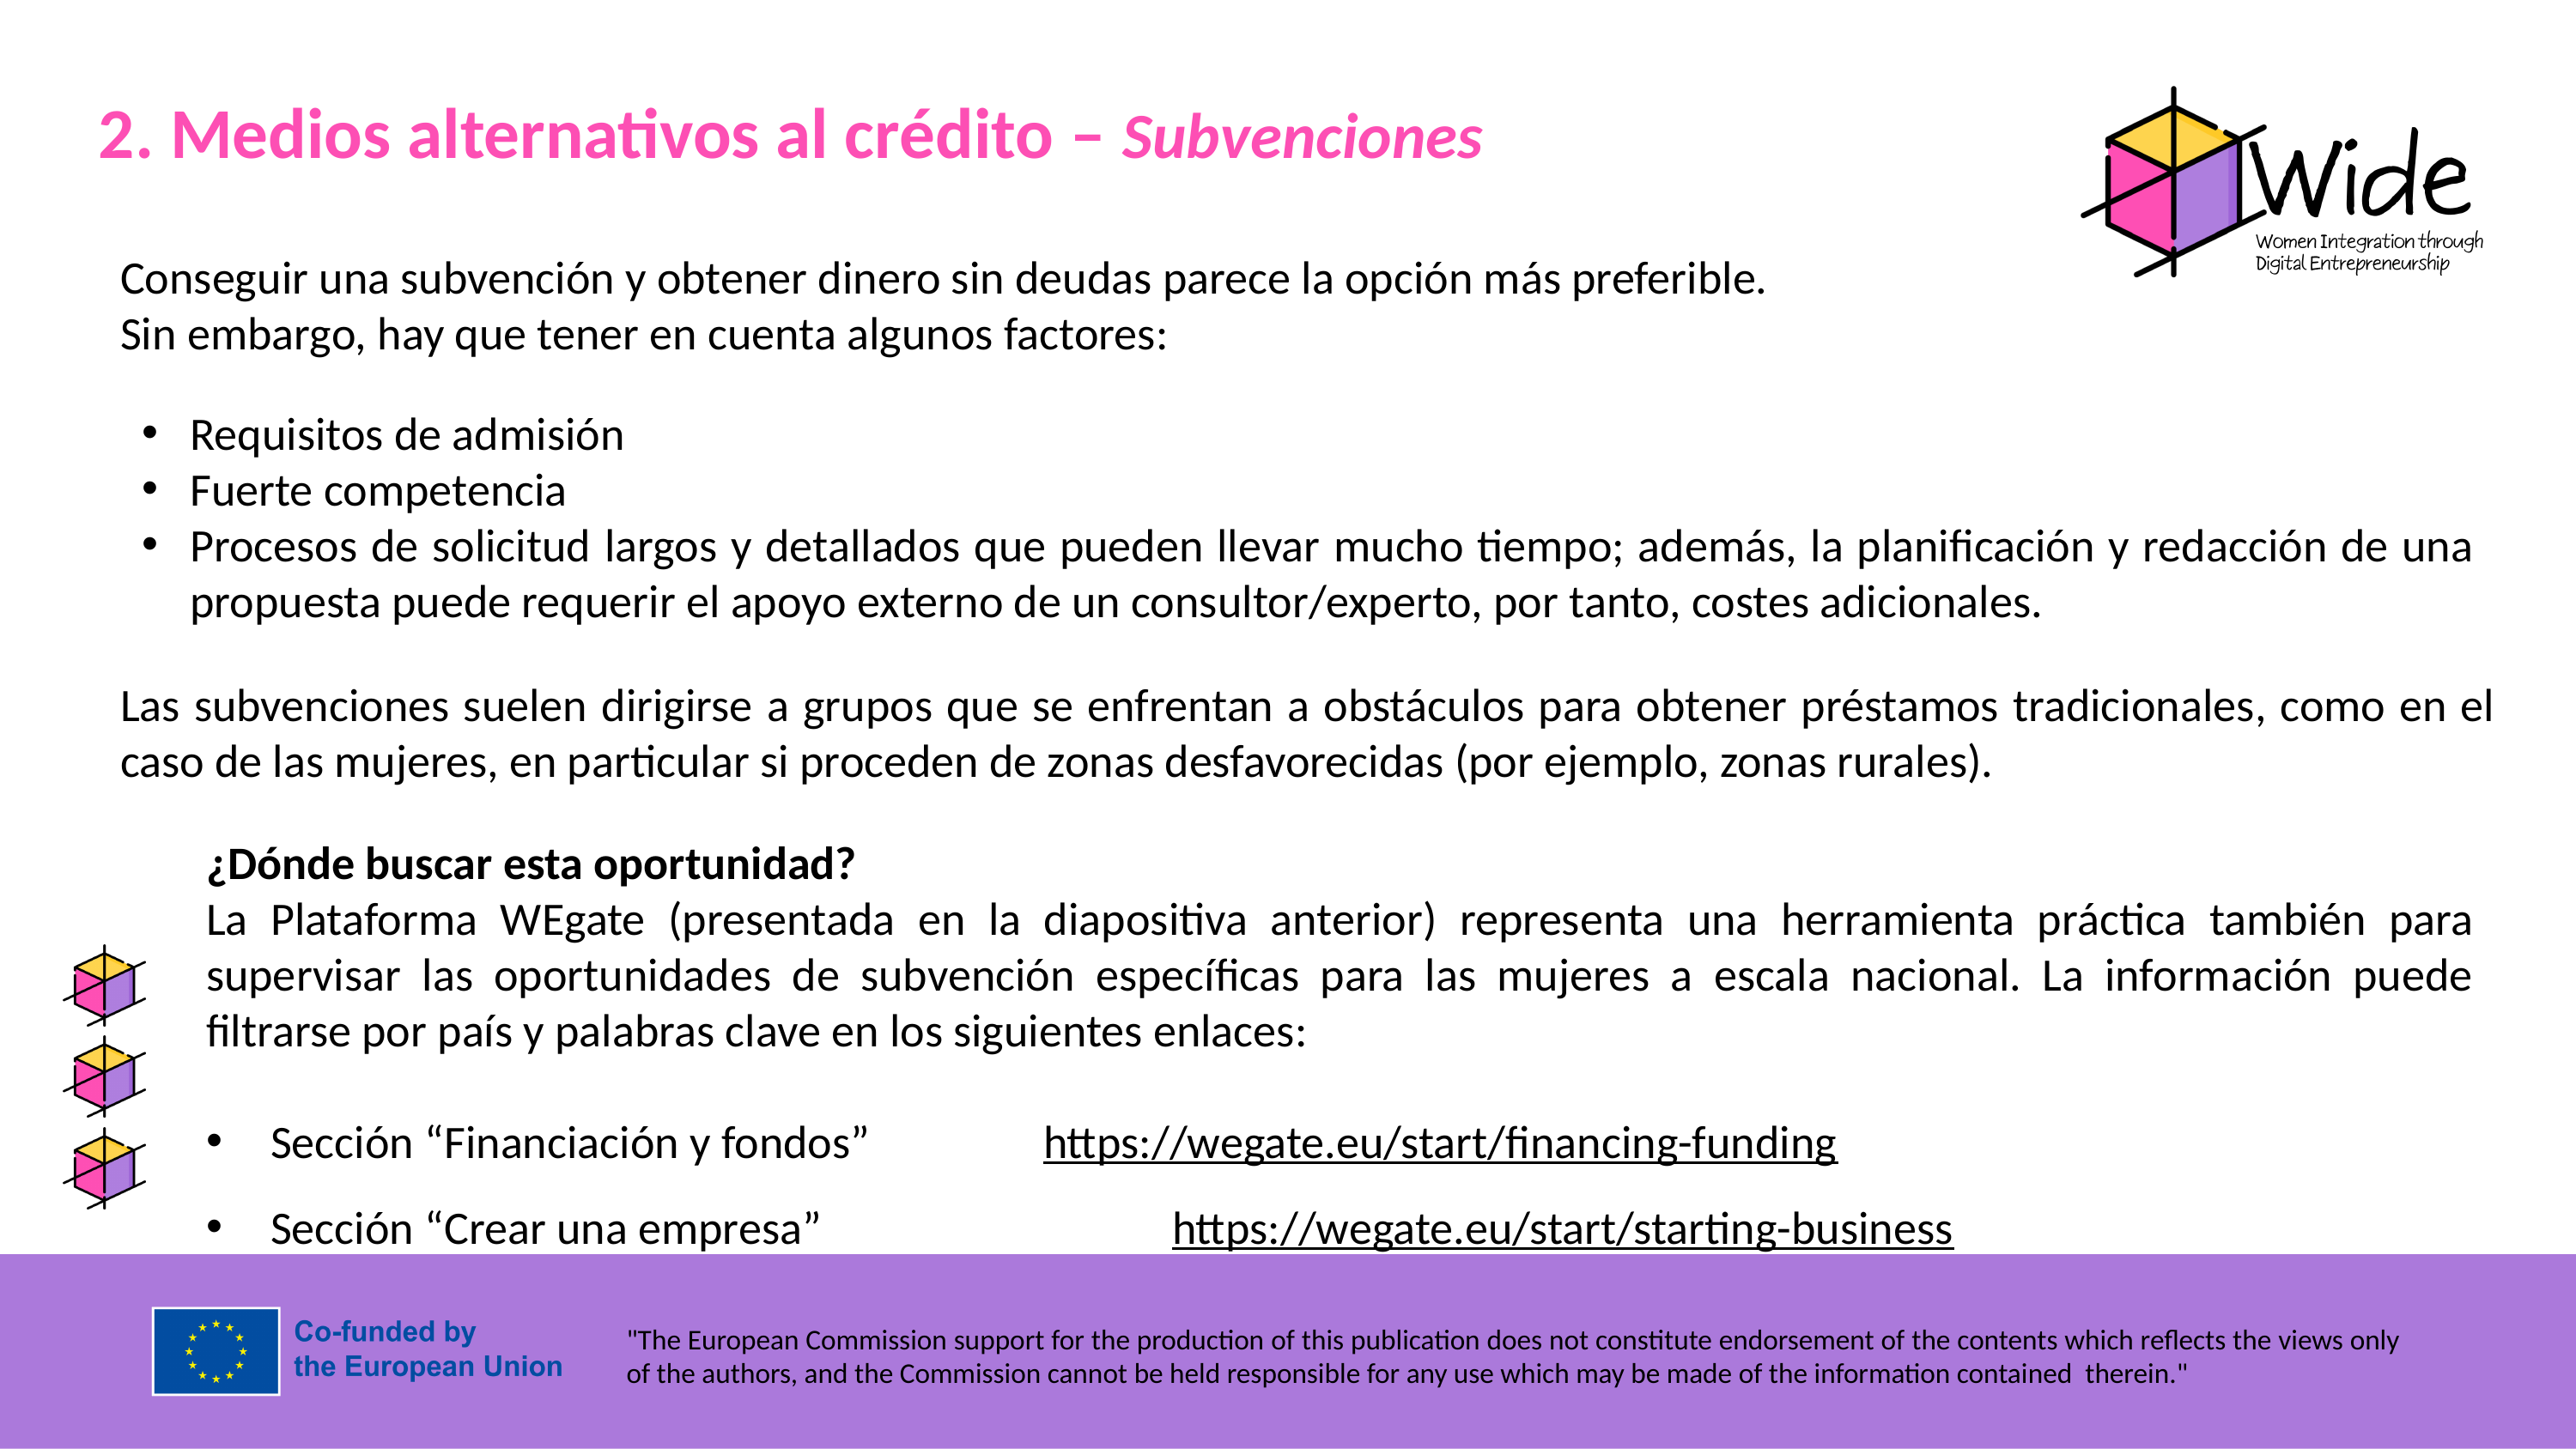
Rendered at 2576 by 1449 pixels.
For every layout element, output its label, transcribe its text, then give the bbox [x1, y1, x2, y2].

picture [63, 944, 146, 1027]
picture [149, 1304, 193, 1399]
text_box ¿Dónde buscar esta oportunidad? La Plataforma WEgate (presentada en la diapositiva anterior) representa una herramienta práctica también para supervisar las oportunidades de subvención específicas para las mujeres a escala nacional. La información puede filtrarse por país y palabras clave en los siguientes enlaces: Sección “Financiación y fondos” https://wegate.eu/start/financing-funding Sección “Crear una empresa” https://wegate.eu/start/starting-business [193, 827, 2490, 1423]
picture [63, 1035, 146, 1118]
text_box 2. Medios alternativos al crédito – Subvenciones [85, 80, 2190, 179]
picture [2017, 27, 2552, 336]
text_box Conseguir una subvención y obtener dinero sin deudas parece la opción más preferible. Sin embargo, hay que tener en cuenta algunos factores: [107, 241, 2072, 367]
text_box Requisitos de admisión Fuerte competencia Procesos de solicitud largos y detallados que pueden llevar mucho tiempo; además, la planificación y redacción de una propuesta puede requerir el apoyo externo de un consultor/experto, por tanto, costes adicionales. [129, 397, 2490, 634]
text_box Las subvenciones suelen dirigirse a grupos que se enfrentan a obstáculos para obtener préstamos tradicionales, como en el caso de las mujeres, en particular si proceden de zonas desfavorecidas (por ejemplo, zonas rurales). [107, 668, 2512, 793]
picture [63, 1127, 146, 1210]
